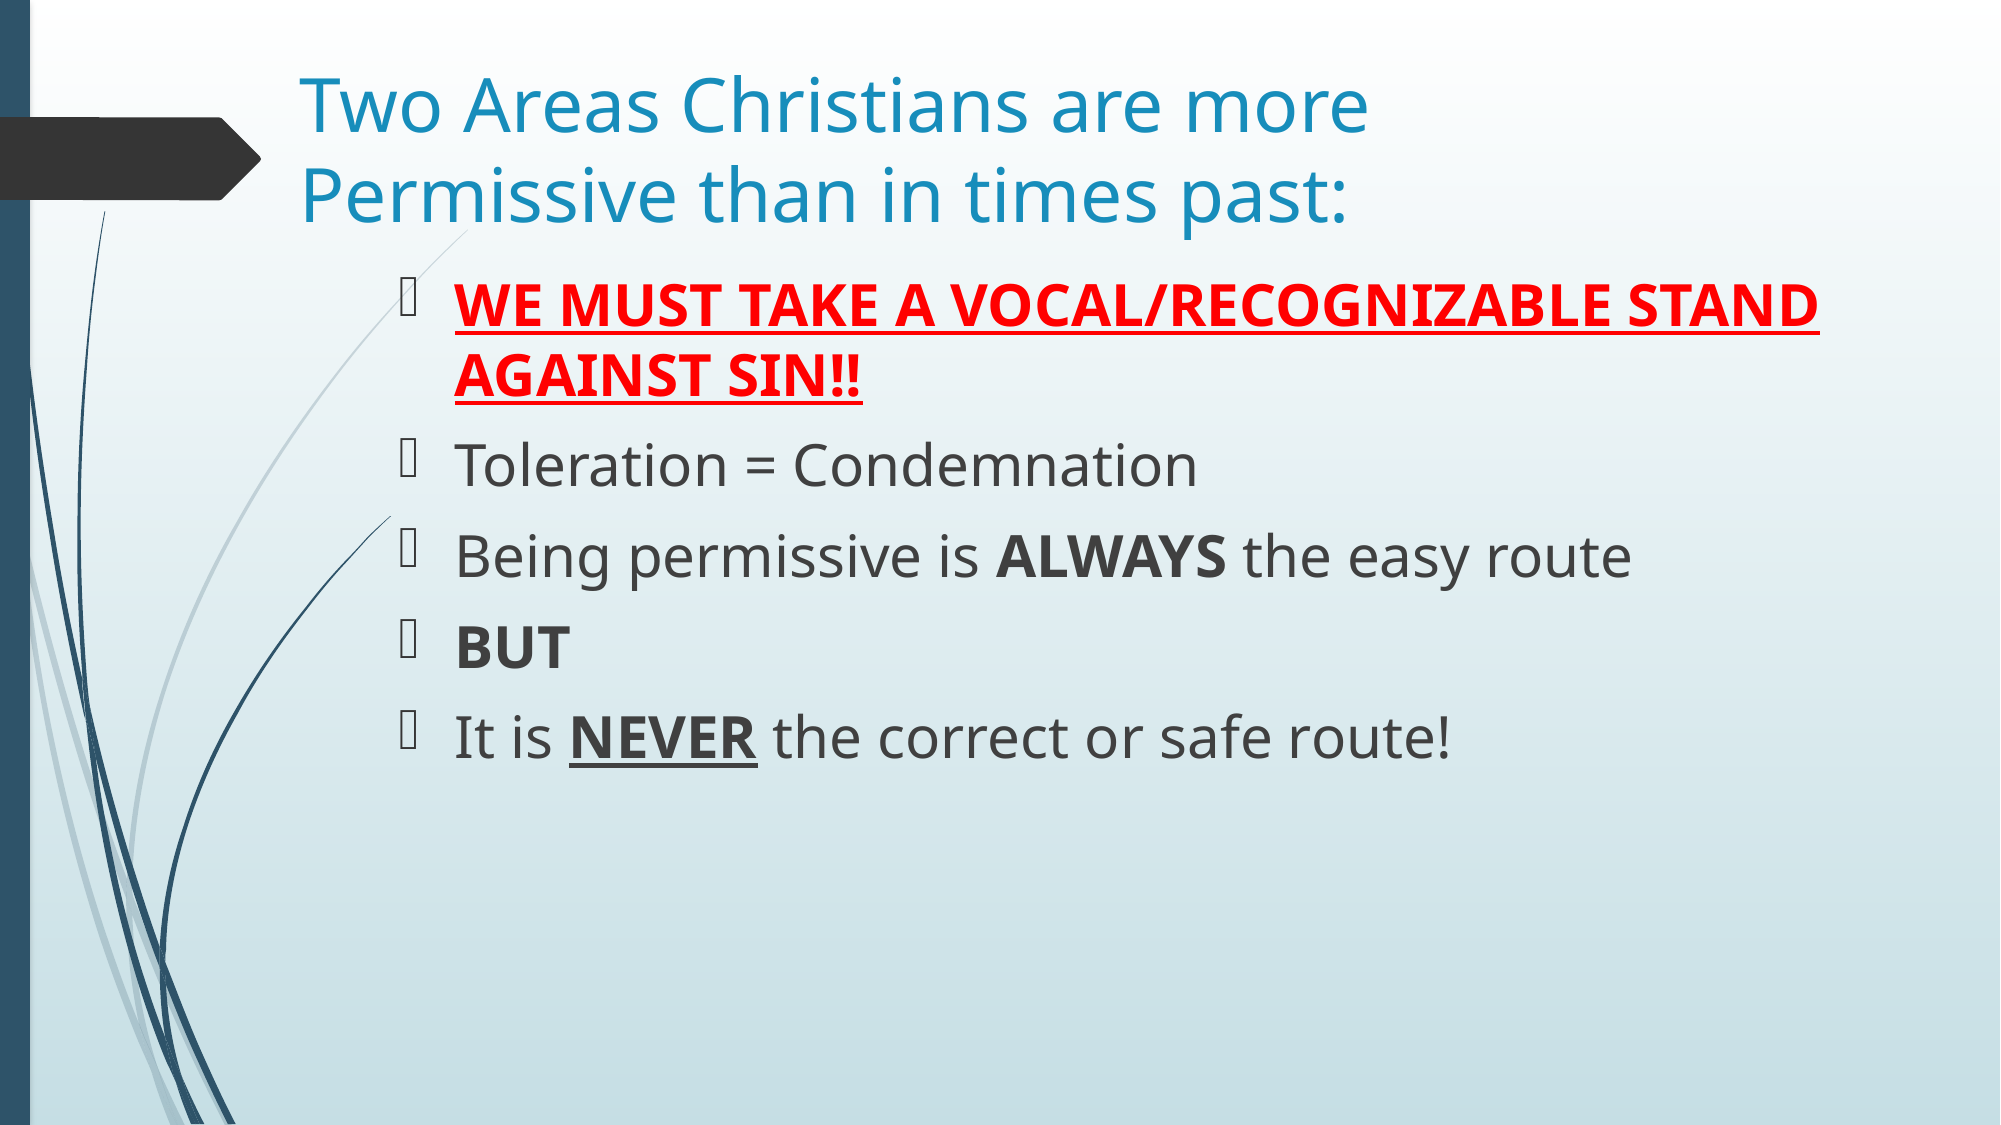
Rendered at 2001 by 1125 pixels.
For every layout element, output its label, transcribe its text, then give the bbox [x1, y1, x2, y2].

list WE MUST TAKE A VOCAL/RECOGNIZABLE STAND AGAINST SIN!! Toleration = Condemnation Being permissive is ALWAYS the easy route BUT It is NEVER the correct or safe route! [383, 260, 1930, 1092]
title Two Areas Christians are more Permissive than in times past: [284, 50, 1423, 261]
